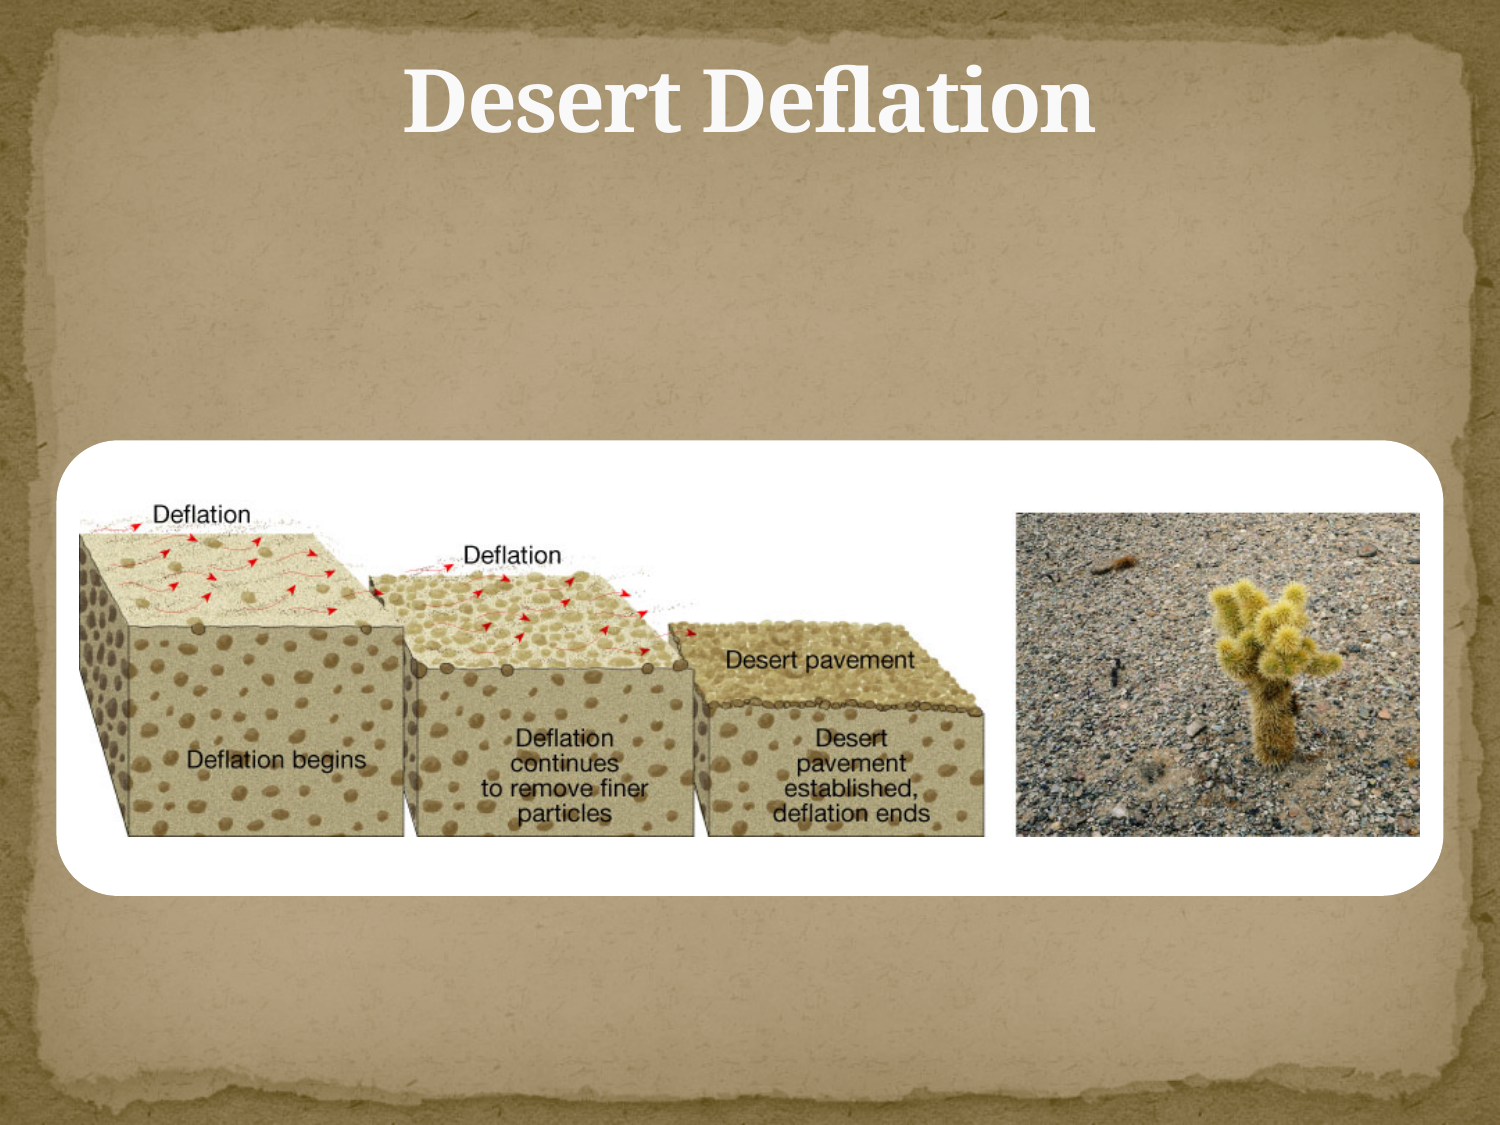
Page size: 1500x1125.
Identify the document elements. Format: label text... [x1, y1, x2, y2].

title Desert Deflation [0, 37, 1500, 188]
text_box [57, 441, 1443, 895]
